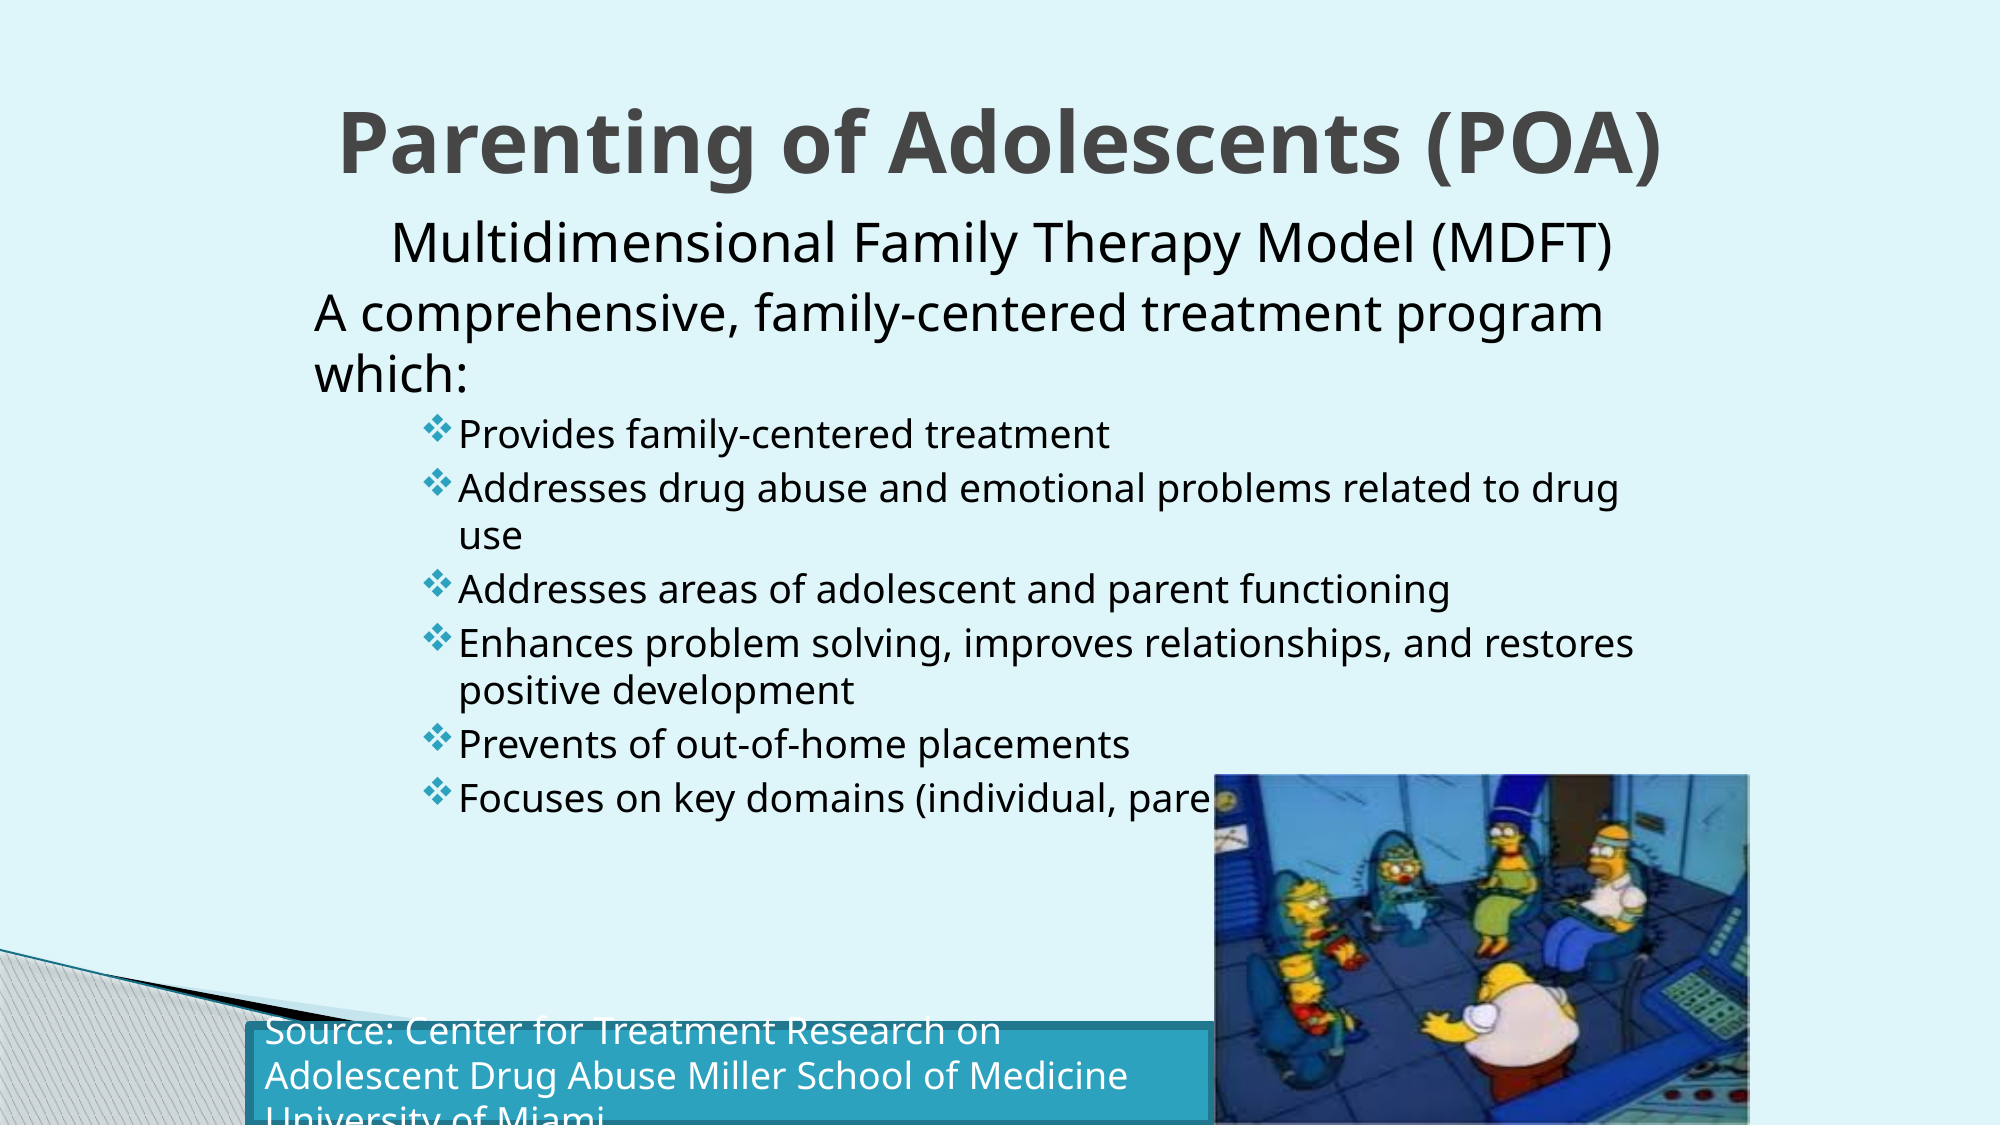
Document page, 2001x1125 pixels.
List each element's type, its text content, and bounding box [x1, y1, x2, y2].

list Multidimensional Family Therapy Model (MDFT) A comprehensive, family-centered treatment program which: Provides family-centered treatment Addresses drug abuse and emotional problems related to drug use Addresses areas of adolescent and parent functioning Enhances problem solving, improves relationships, and restores positive development Prevents of out-of-home placements Focuses on key domains (individual, parent, family, extra-familial) [300, 233, 1700, 838]
title Parenting of Adolescents (POA) [99, 45, 1900, 233]
picture [1213, 774, 1751, 1125]
text_box Source: Center for Treatment Research on Adolescent Drug Abuse Miller School of Medicine University of Miami [245, 1021, 1207, 1125]
